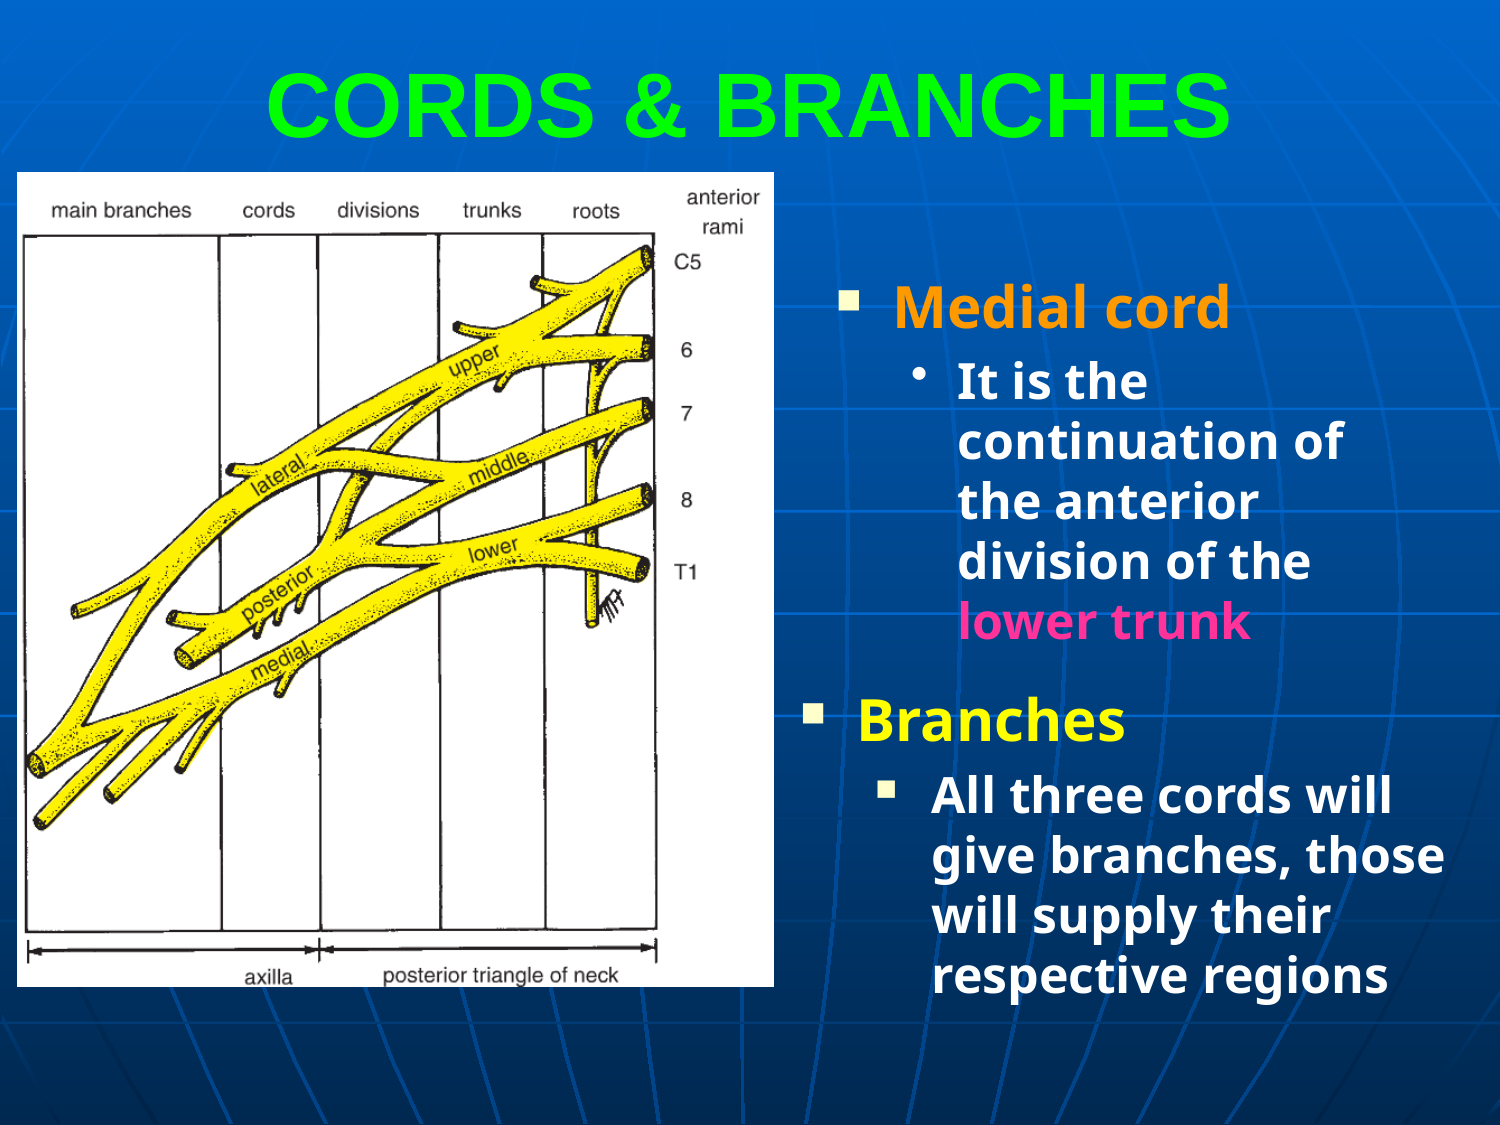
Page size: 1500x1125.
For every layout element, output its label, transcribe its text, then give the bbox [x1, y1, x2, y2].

picture [17, 172, 775, 988]
text_box Branches All three cords will give branches, those will supply their respective regions [785, 676, 1471, 1083]
title CORDS & BRANCHES [74, 6, 1426, 195]
list Medial cord It is the continuation of the anterior division of the lower trunk [820, 262, 1426, 669]
